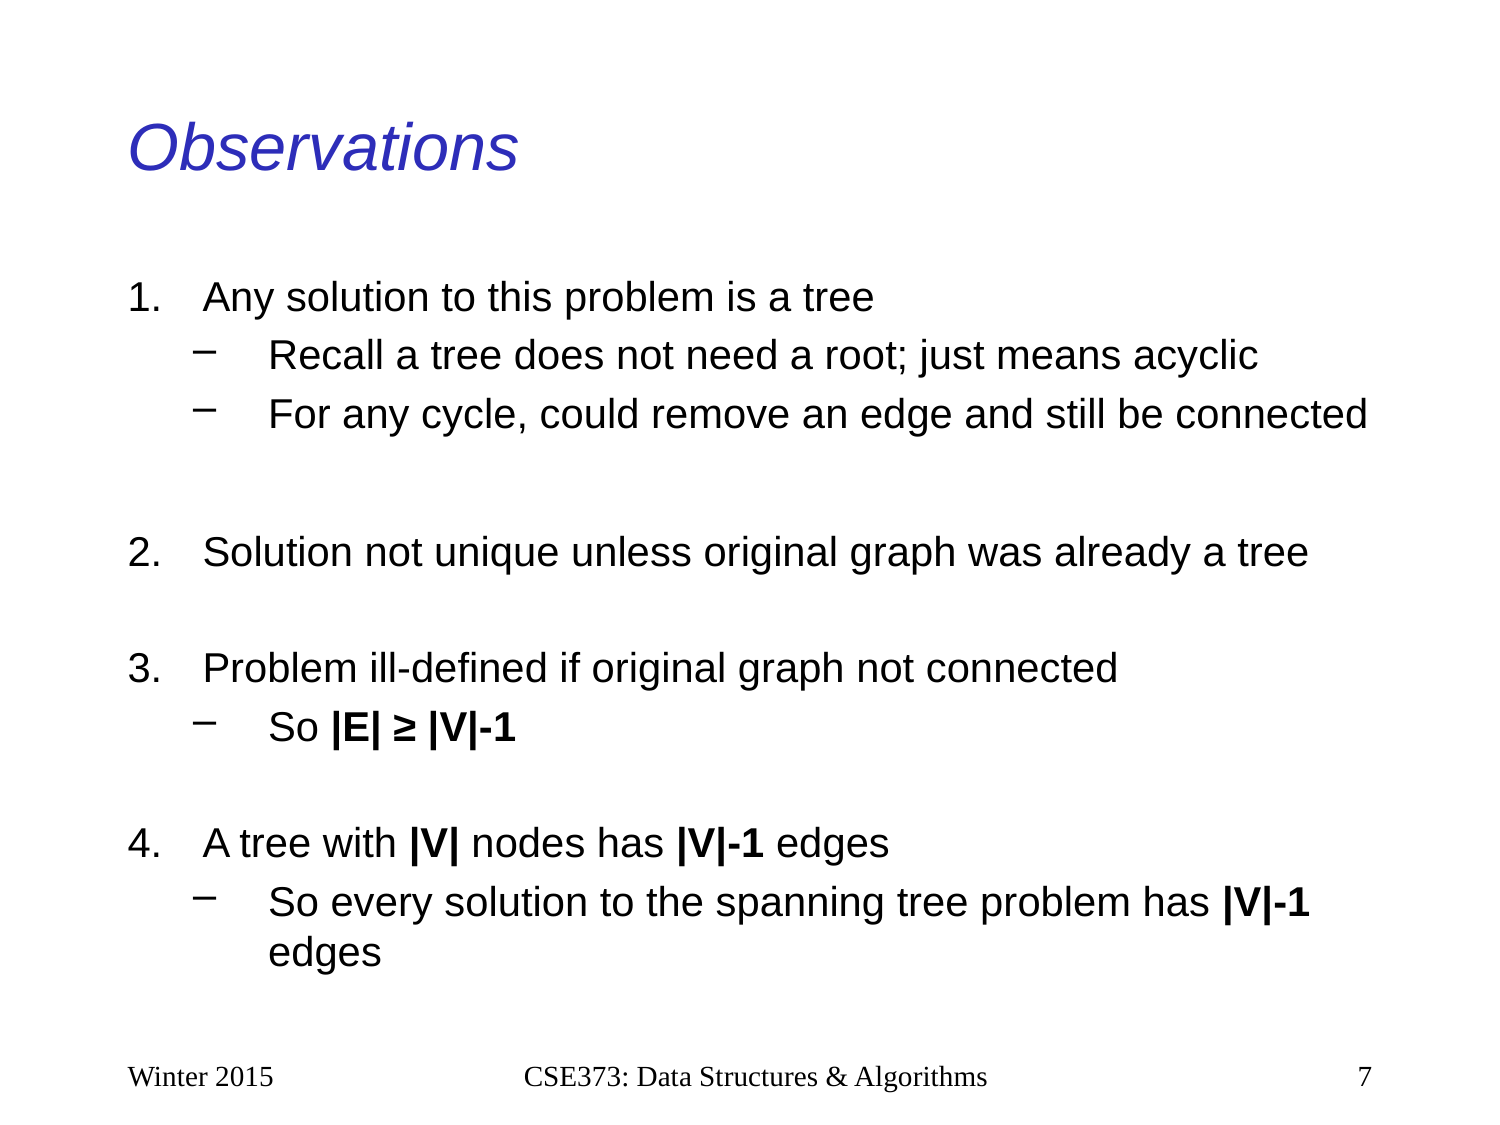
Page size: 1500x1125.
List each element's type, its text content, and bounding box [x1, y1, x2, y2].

slide_number Winter 2015 [112, 1049, 426, 1125]
title Observations [112, 49, 1388, 238]
slide_number 7 [1074, 1049, 1388, 1125]
list Any solution to this problem is a tree Recall a tree does not need a root; just means acyclic For any cycle, could remove an edge and still be connected Solution not unique unless original graph was already a tree Problem ill-defined if original graph not connected So |E| ≥ |V|-1 A tree with |V| nodes has |V|-1 edges So every solution to the spanning tree problem has |V|-1 edges [112, 262, 1388, 1001]
footer CSE373: Data Structures & Algorithms [474, 1049, 1038, 1125]
